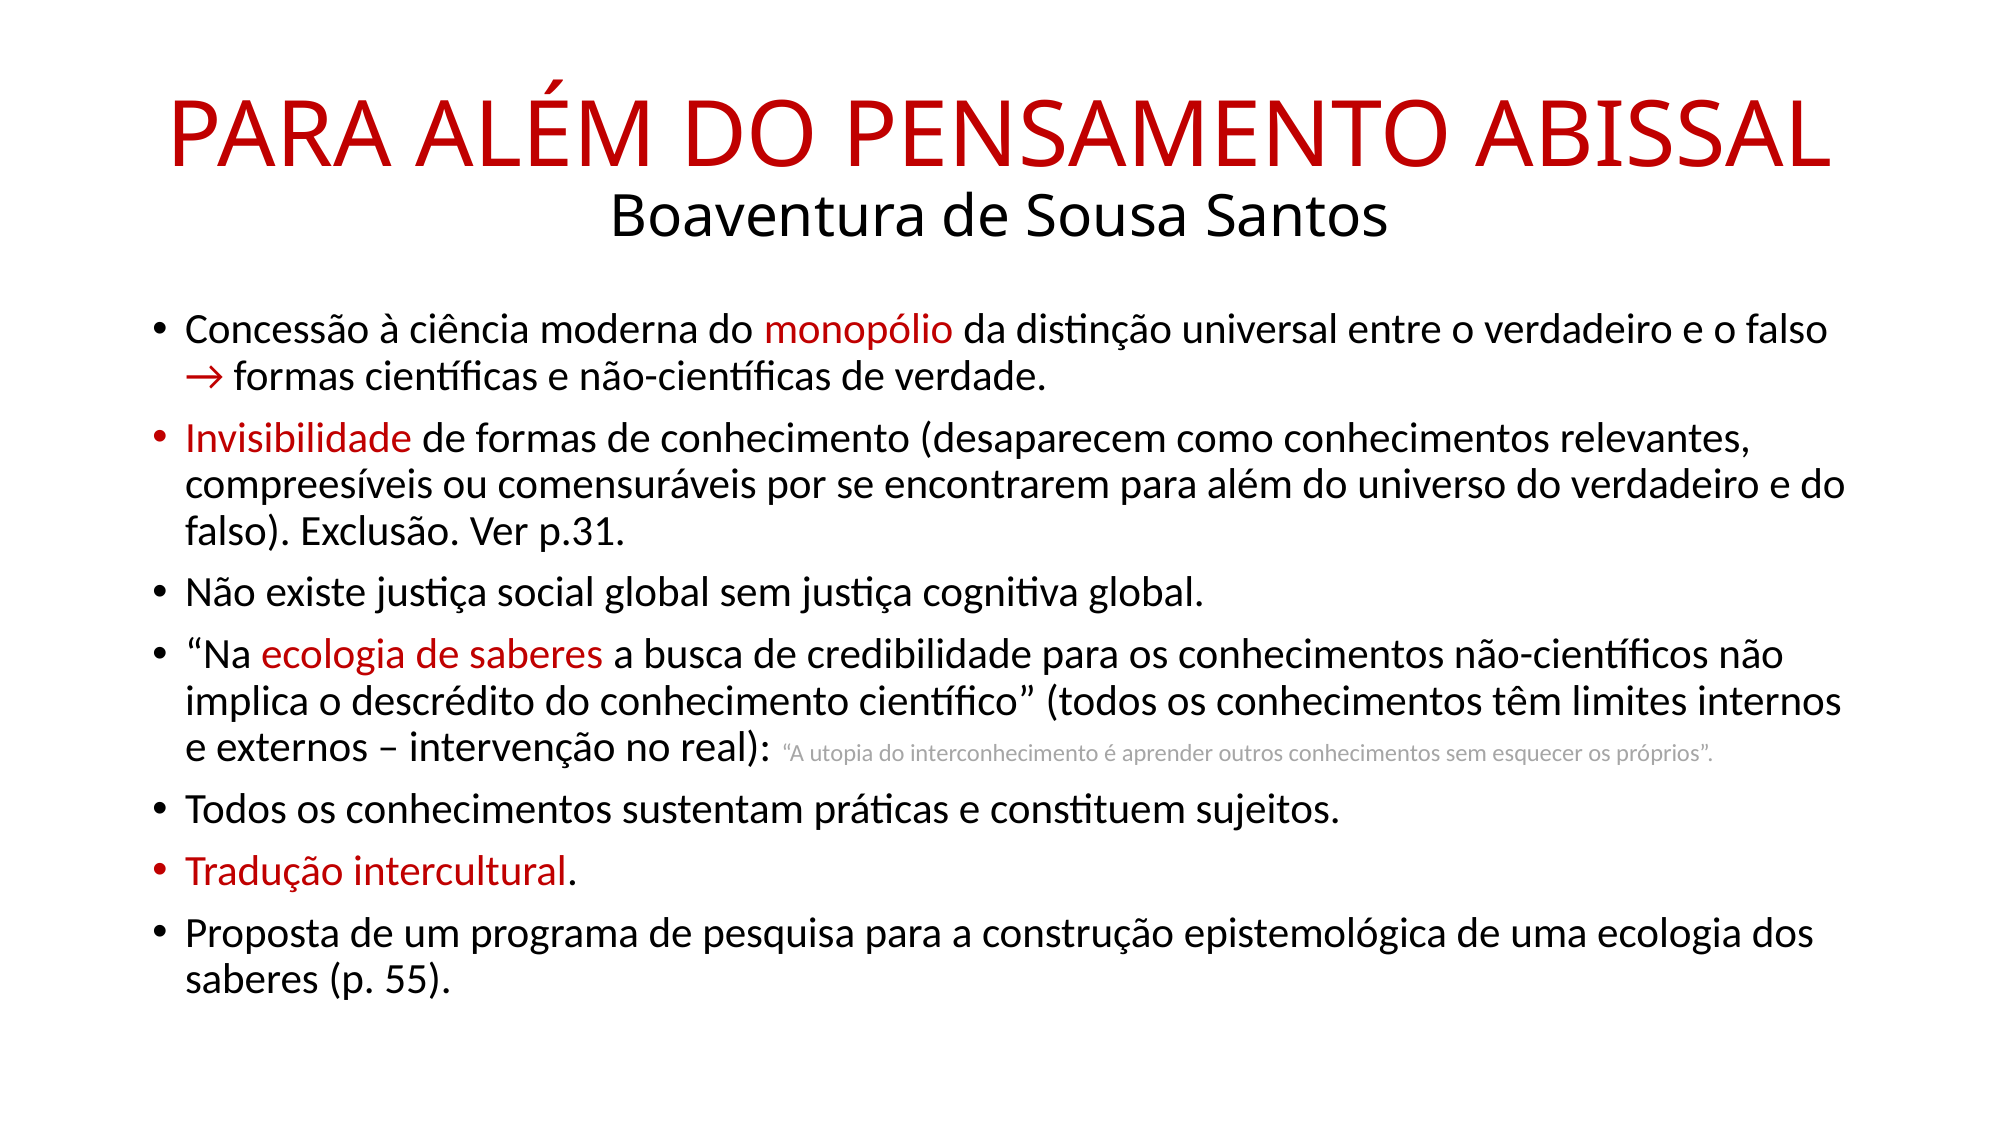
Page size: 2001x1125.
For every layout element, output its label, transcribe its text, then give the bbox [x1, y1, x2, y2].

list Concessão à ciência moderna do monopólio da distinção universal entre o verdadeiro e o falso → formas científicas e não-científicas de verdade. Invisibilidade de formas de conhecimento (desaparecem como conhecimentos relevantes, compreesíveis ou comensuráveis por se encontrarem para além do universo do verdadeiro e do falso). Exclusão. Ver p.31. Não existe justiça social global sem justiça cognitiva global. “Na ecologia de saberes a busca de credibilidade para os conhecimentos não-científicos não implica o descrédito do conhecimento científico” (todos os conhecimentos têm limites internos e externos – intervenção no real): “A utopia do interconhecimento é aprender outros conhecimentos sem esquecer os próprios”. Todos os conhecimentos sustentam práticas e constituem sujeitos. Tradução intercultural. Proposta de um programa de pesquisa para a construção epistemológica de uma ecologia dos saberes (p. 55). [137, 299, 1863, 1014]
title PARA ALÉM DO PENSAMENTO ABISSAL Boaventura de Sousa Santos [137, 59, 1863, 278]
